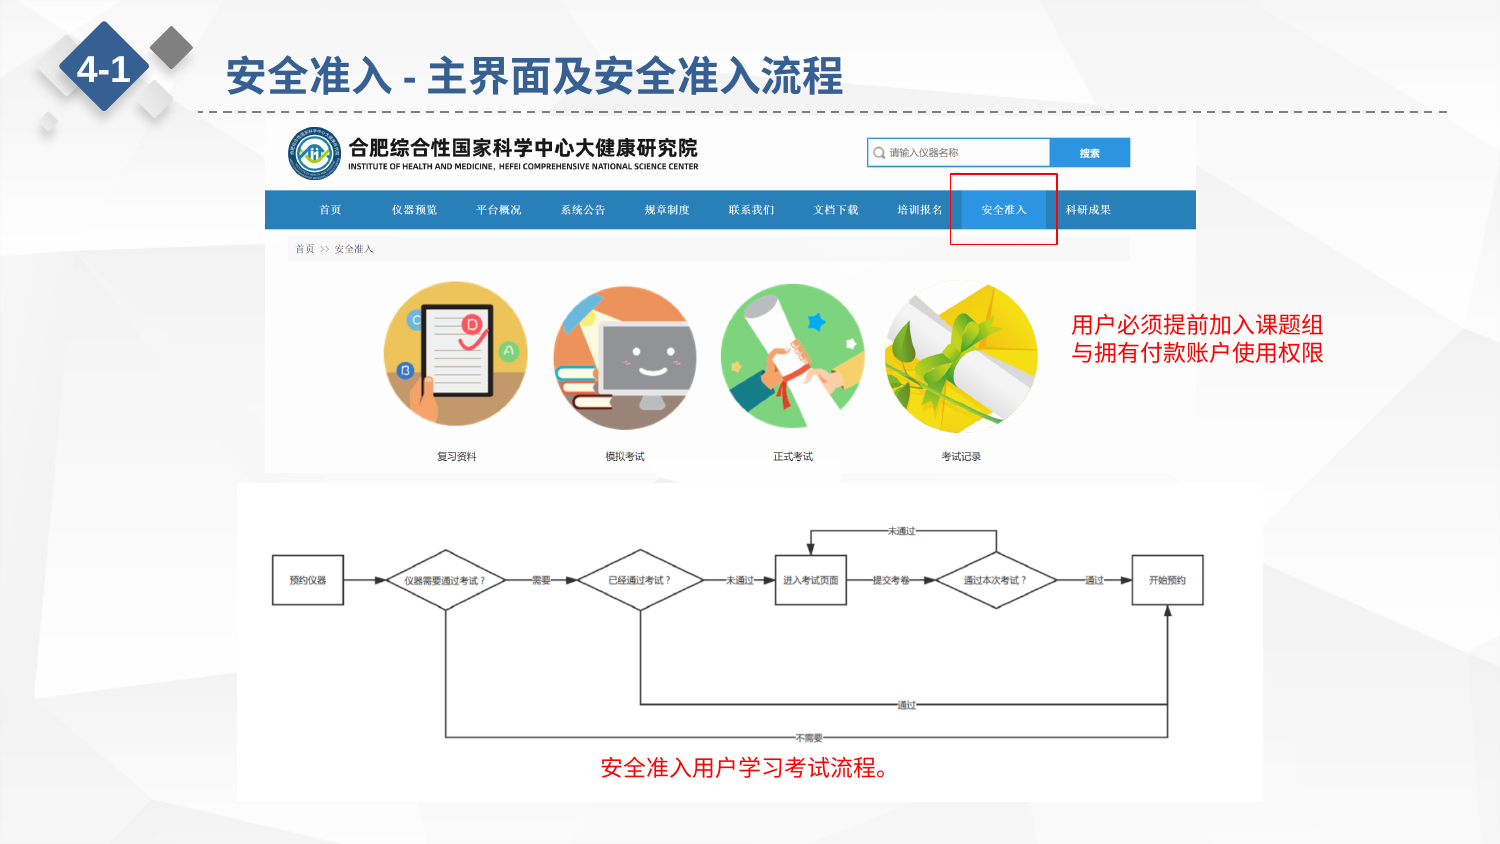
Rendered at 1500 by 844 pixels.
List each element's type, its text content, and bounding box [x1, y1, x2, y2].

picture [0, 0, 1500, 844]
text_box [41, 31, 1448, 129]
text_box 用户必须提前加入课题组与拥有付款账户使用权限 [1199, 303, 1345, 374]
